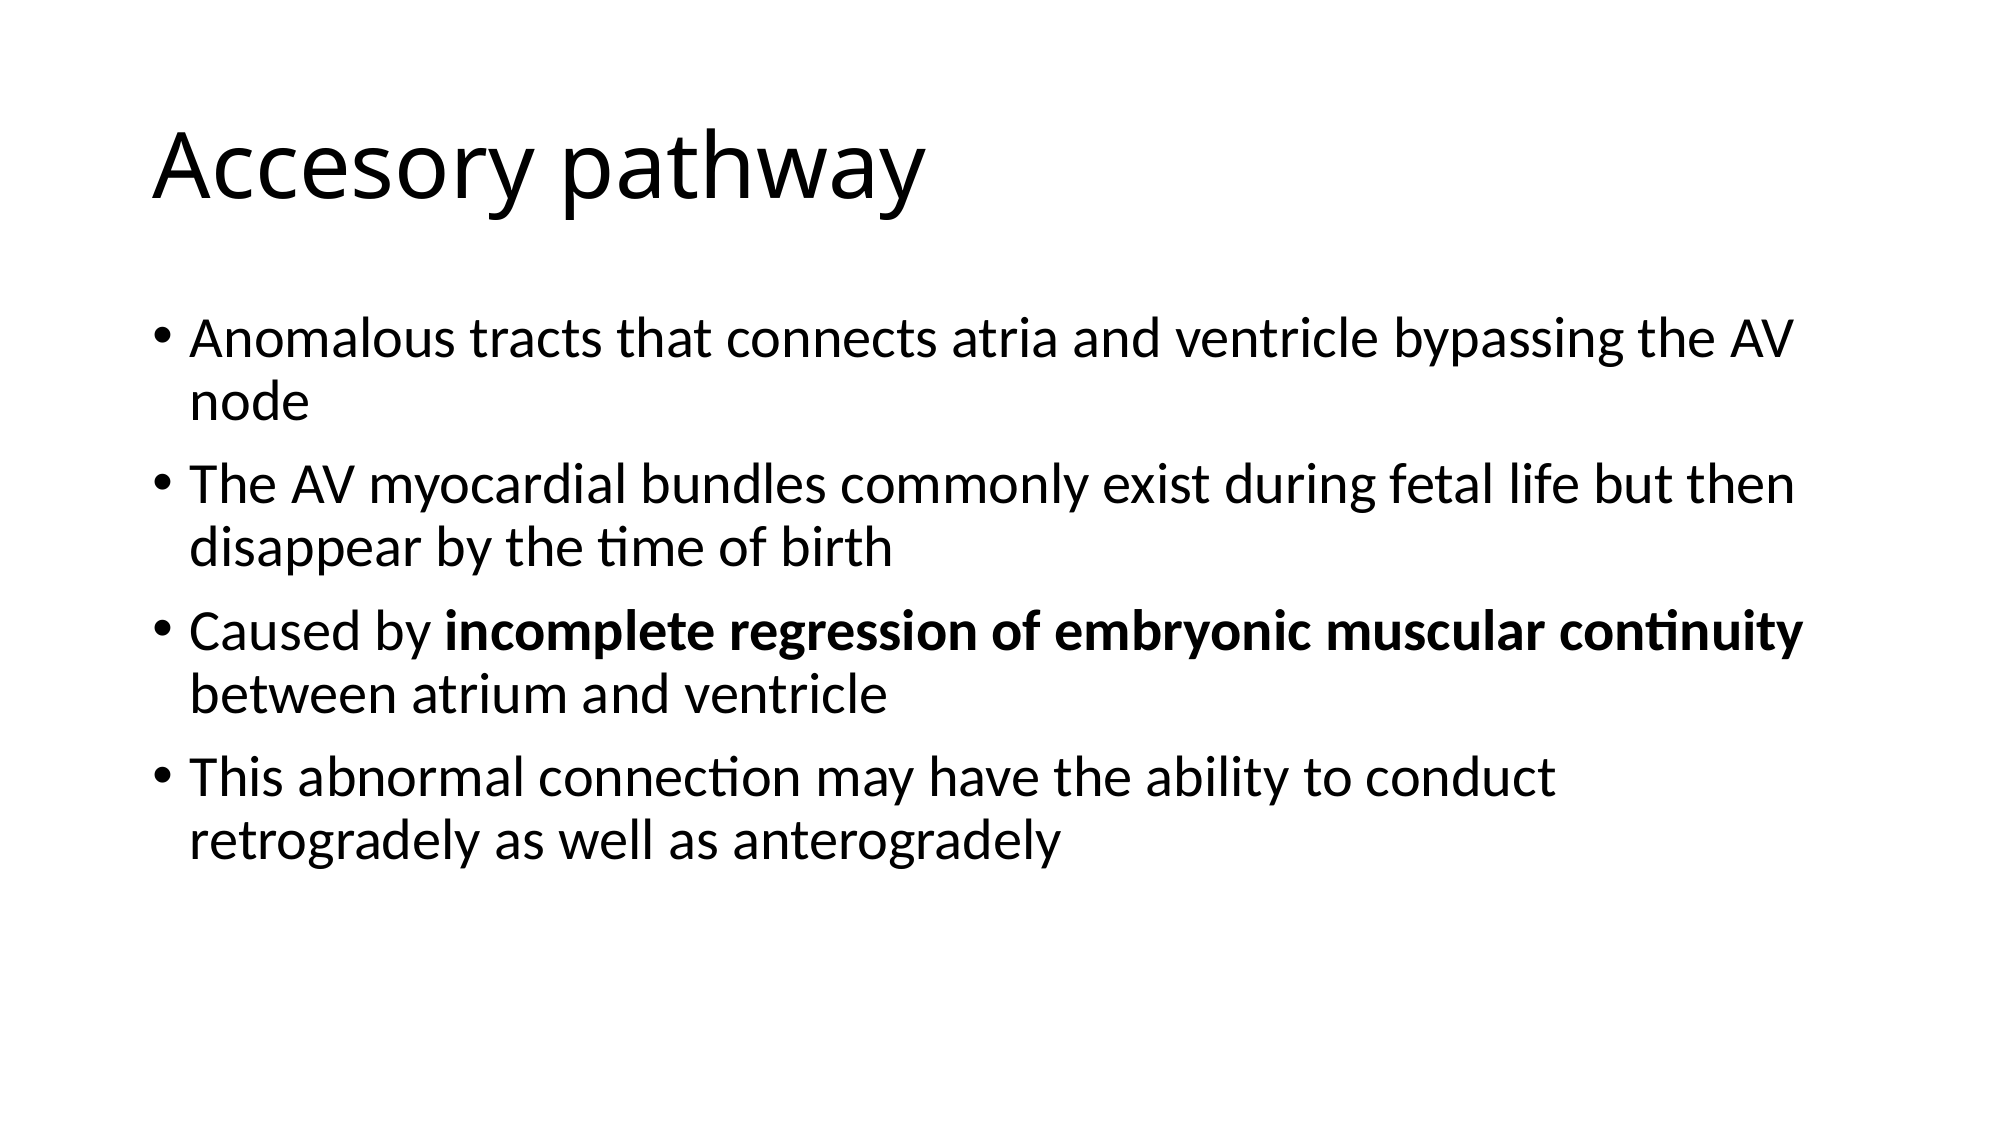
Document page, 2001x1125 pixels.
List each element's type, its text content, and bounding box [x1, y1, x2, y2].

list Anomalous tracts that connects atria and ventricle bypassing the AV node The AV myocardial bundles commonly exist during fetal life but then disappear by the time of birth Caused by incomplete regression of embryonic muscular continuity between atrium and ventricle This abnormal connection may have the ability to conduct retrogradely as well as anterogradely [137, 299, 1863, 1014]
title Accesory pathway [137, 59, 1863, 278]
